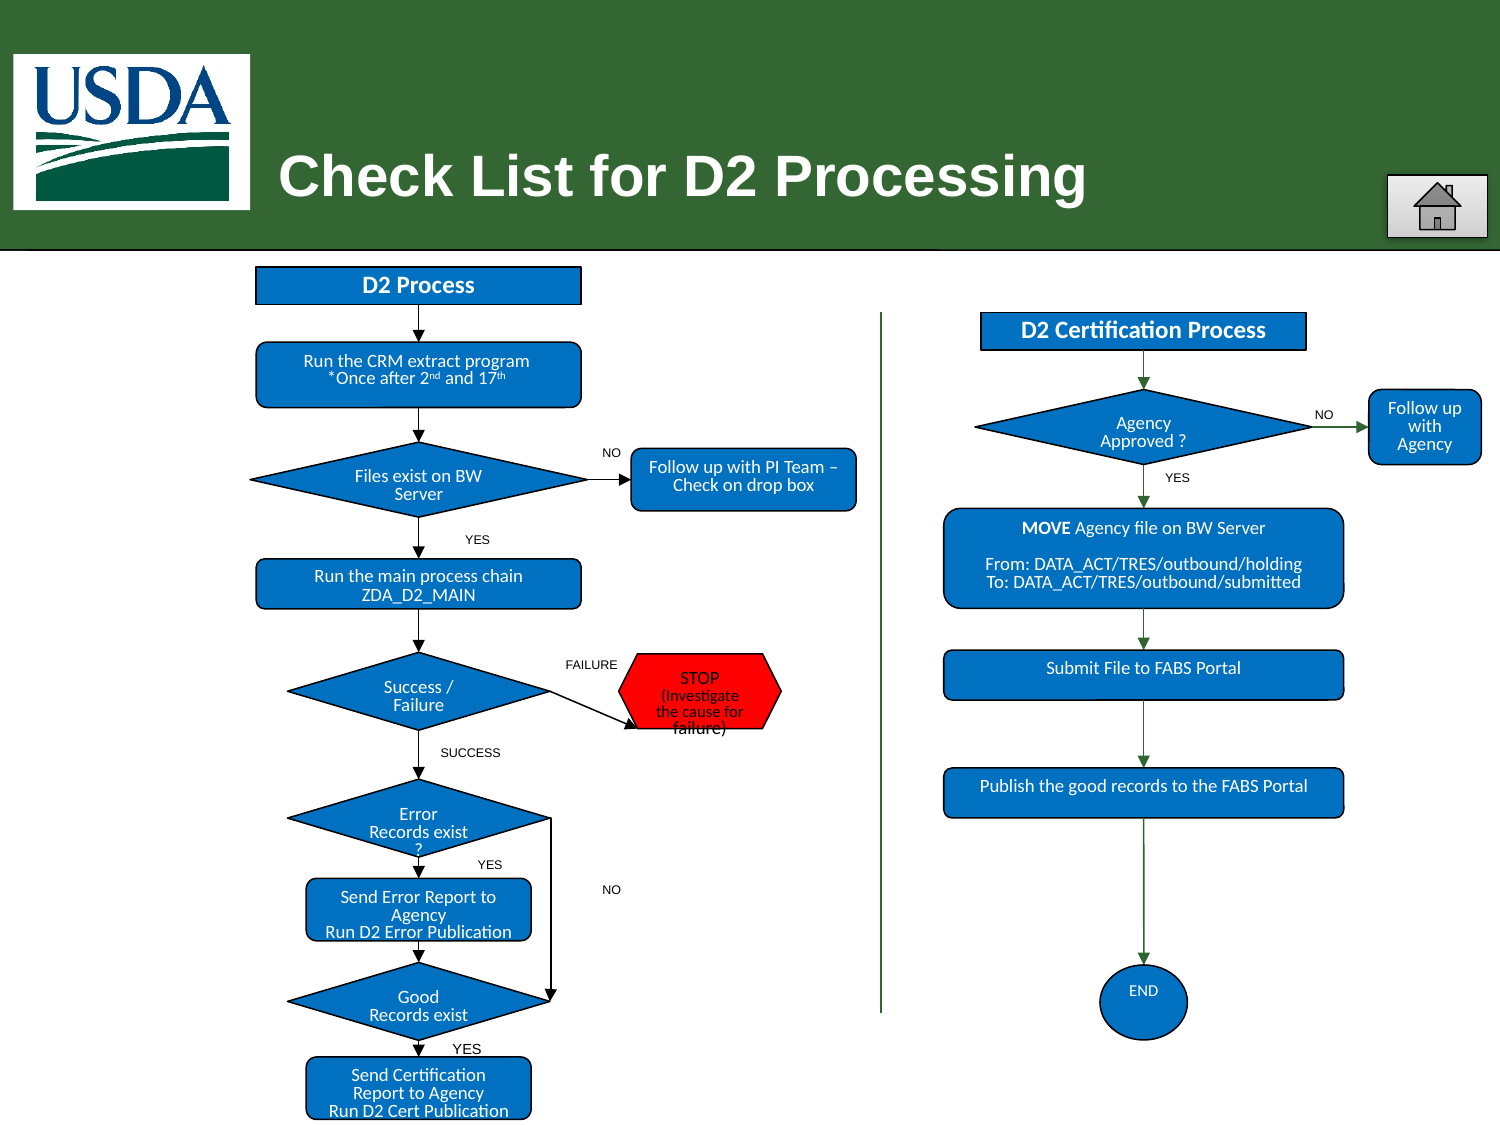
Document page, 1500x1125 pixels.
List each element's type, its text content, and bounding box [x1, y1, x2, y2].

text_box FAILURE [550, 649, 633, 680]
text_box NO [587, 874, 637, 905]
text_box YES [450, 524, 505, 555]
picture [29, 58, 237, 207]
text_box Publish the good records to the FABS Portal [943, 767, 1344, 818]
text_box STOP (Investigate the cause for failure) [619, 653, 782, 729]
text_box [549, 817, 553, 1002]
text_box Files exist on BW Server [249, 443, 587, 517]
title Check List for D2 Processing [264, 33, 1438, 216]
text_box NO [1300, 399, 1349, 430]
text_box Send Error Report to Agency Run D2 Error Publication [306, 878, 532, 941]
text_box YES [1150, 462, 1205, 493]
text_box YES [462, 849, 518, 880]
text_box Submit File to FABS Portal [943, 650, 1344, 701]
text_box Send Certification Report to Agency Run D2 Cert Publication [306, 1056, 532, 1120]
text_box D2 Certification Process [981, 312, 1307, 350]
text_box Run the main process chain ZDA_D2_MAIN [256, 558, 582, 609]
text_box Error Records exist ? [287, 780, 549, 857]
text_box D2 Process [256, 267, 582, 305]
text_box MOVE Agency file on BW Server From: DATA_ACT/TRES/outbound/holding To: DATA_ACT/TRES/outbound/submitted [943, 508, 1344, 609]
text_box END [1099, 965, 1188, 1040]
text_box Agency Approved ? [975, 390, 1300, 465]
text_box Good Records exist [287, 963, 545, 1041]
text_box SUCCESS [425, 737, 516, 768]
text_box Run the CRM extract program *Once after 2nd and 17th [256, 342, 582, 408]
text_box NO [587, 437, 637, 468]
text_box YES [437, 1032, 497, 1065]
text_box Follow up with PI Team – Check on drop box [631, 448, 857, 511]
text_box Success / Failure [287, 653, 549, 731]
text_box Follow up with Agency [1368, 389, 1482, 465]
